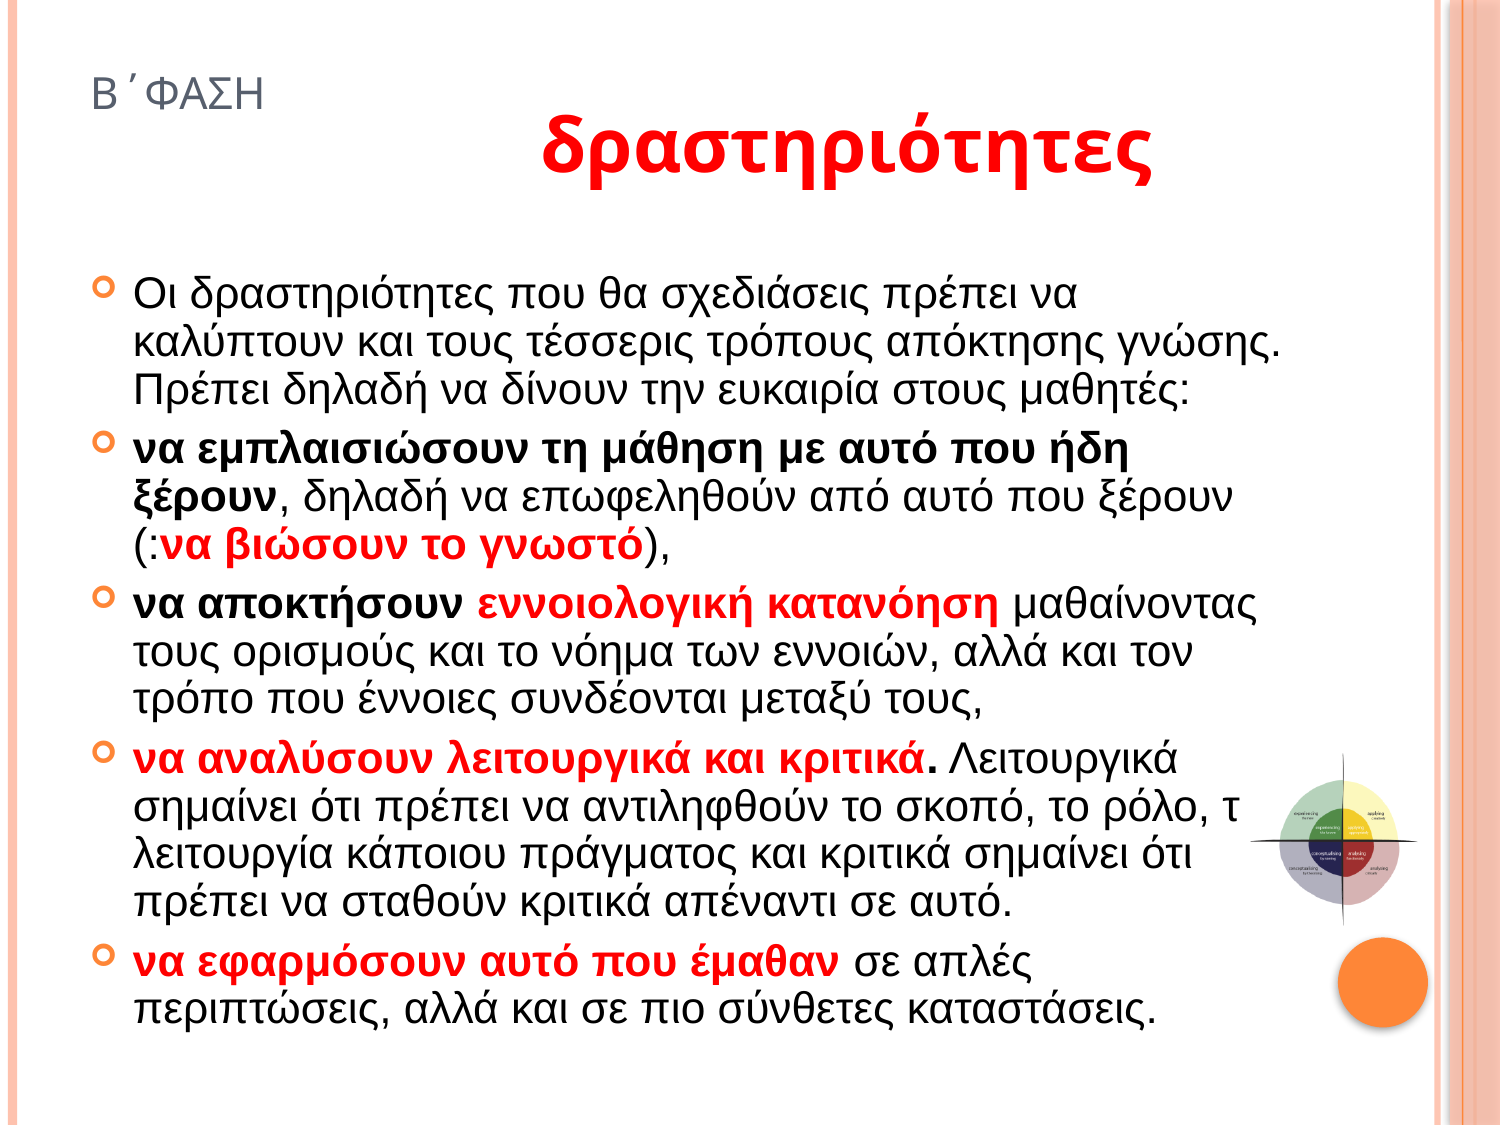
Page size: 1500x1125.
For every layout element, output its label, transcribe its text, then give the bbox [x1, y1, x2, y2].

picture [1241, 749, 1426, 928]
list Οι δραστηριότητες που θα σχεδιάσεις πρέπει να καλύπτουν και τους τέσσερις τρόπους απόκτησης γνώσης. Πρέπει δηλαδή να δίνουν την ευκαιρία στους μαθητές: να εμπλαισιώσουν τη μάθηση με αυτό που ήδη ξέρουν, δηλαδή να επωφεληθούν από αυτό που ξέρουν (:να βιώσουν το γνωστό), να αποκτήσουν εννοιολογική κατανόηση μαθαίνοντας τους ορισμούς και το νόημα των εννοιών, αλλά και τον τρόπο που έννοιες συνδέονται μεταξύ τους, να αναλύσουν λειτουργικά και κριτικά. Λειτουργικά σημαίνει ότι πρέπει να αντιληφθούν το σκοπό, το ρόλο, τη λειτουργία κάποιου πράγματος και κριτικά σημαίνει ότι πρέπει να σταθούν κριτικά απέναντι σε αυτό. να εφαρμόσουν αυτό που έμαθαν σε απλές περιπτώσεις, αλλά και σε πιο σύνθετες καταστάσεις. [75, 262, 1300, 1062]
title β΄Φαση [75, 45, 290, 126]
text_box δραστηριότητες [525, 89, 1235, 195]
